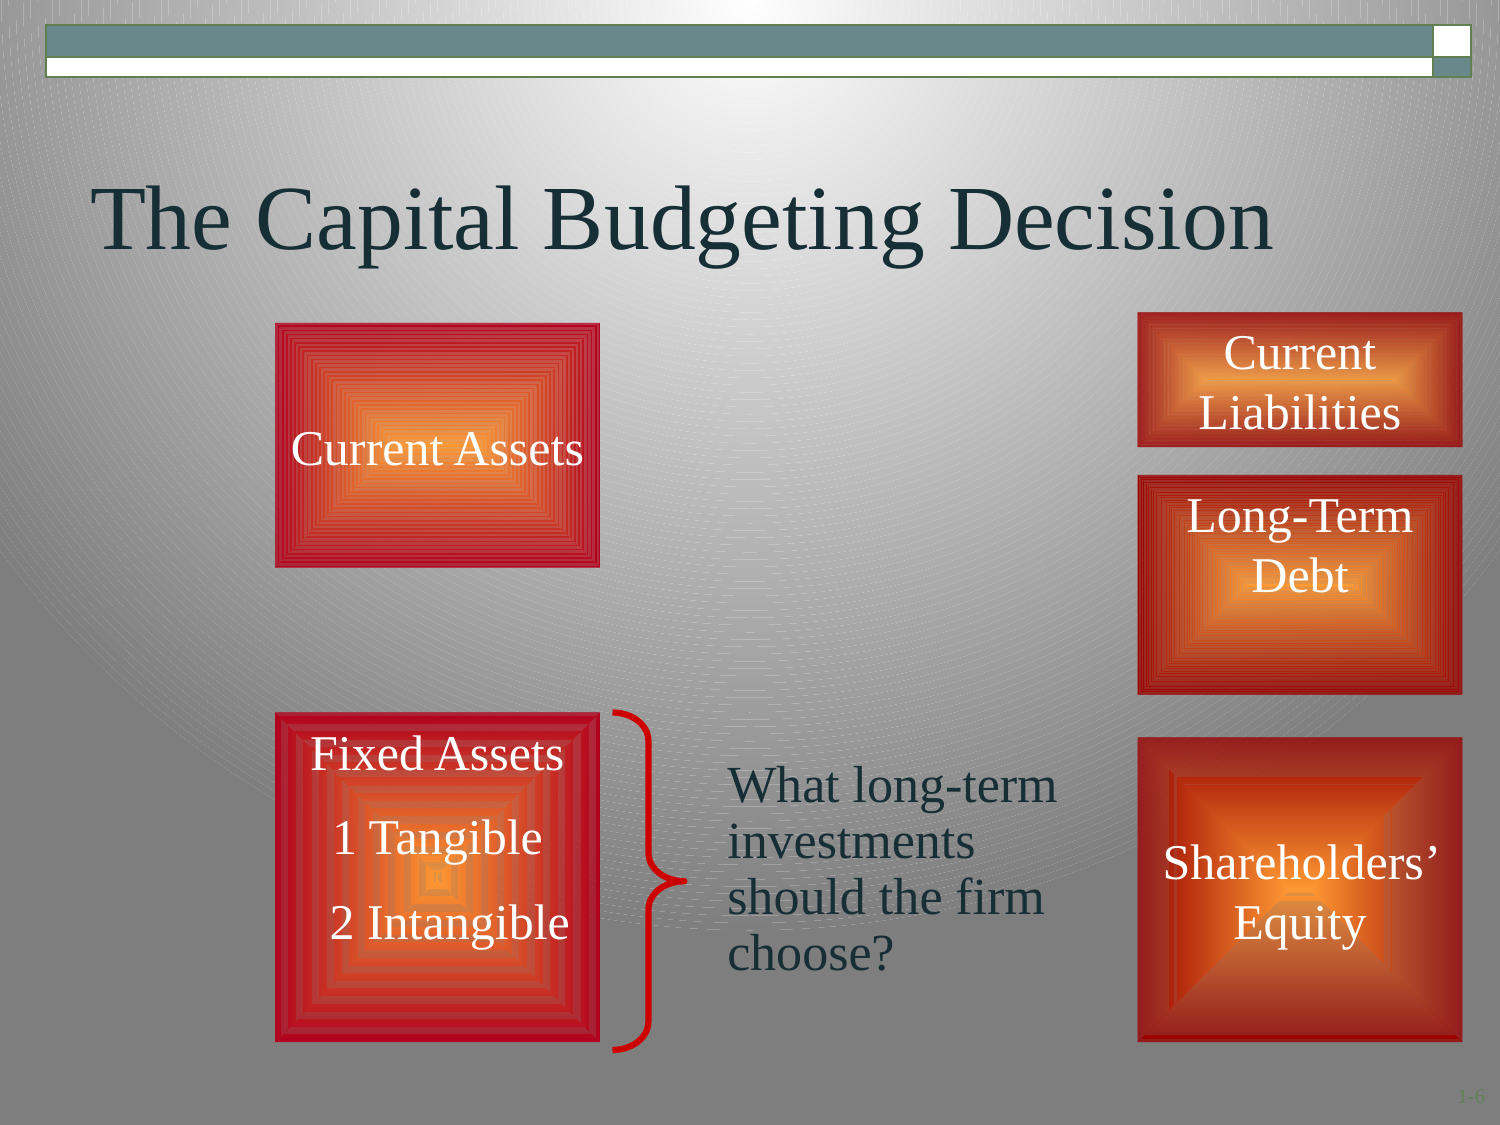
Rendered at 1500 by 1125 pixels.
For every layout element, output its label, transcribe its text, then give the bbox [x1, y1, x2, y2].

text_box Long-Term Debt [1137, 474, 1463, 695]
text_box What long-term investments should the firm choose? [649, 749, 1075, 990]
title The Capital Budgeting Decision [75, 87, 1425, 275]
text_box Fixed Assets 1 Tangible 2 Intangible [275, 712, 600, 1043]
text_box [612, 712, 685, 1051]
text_box Current Assets [275, 322, 600, 568]
text_box Shareholders’ Equity [1137, 737, 1463, 1043]
text_box Current Liabilities [1137, 312, 1463, 448]
